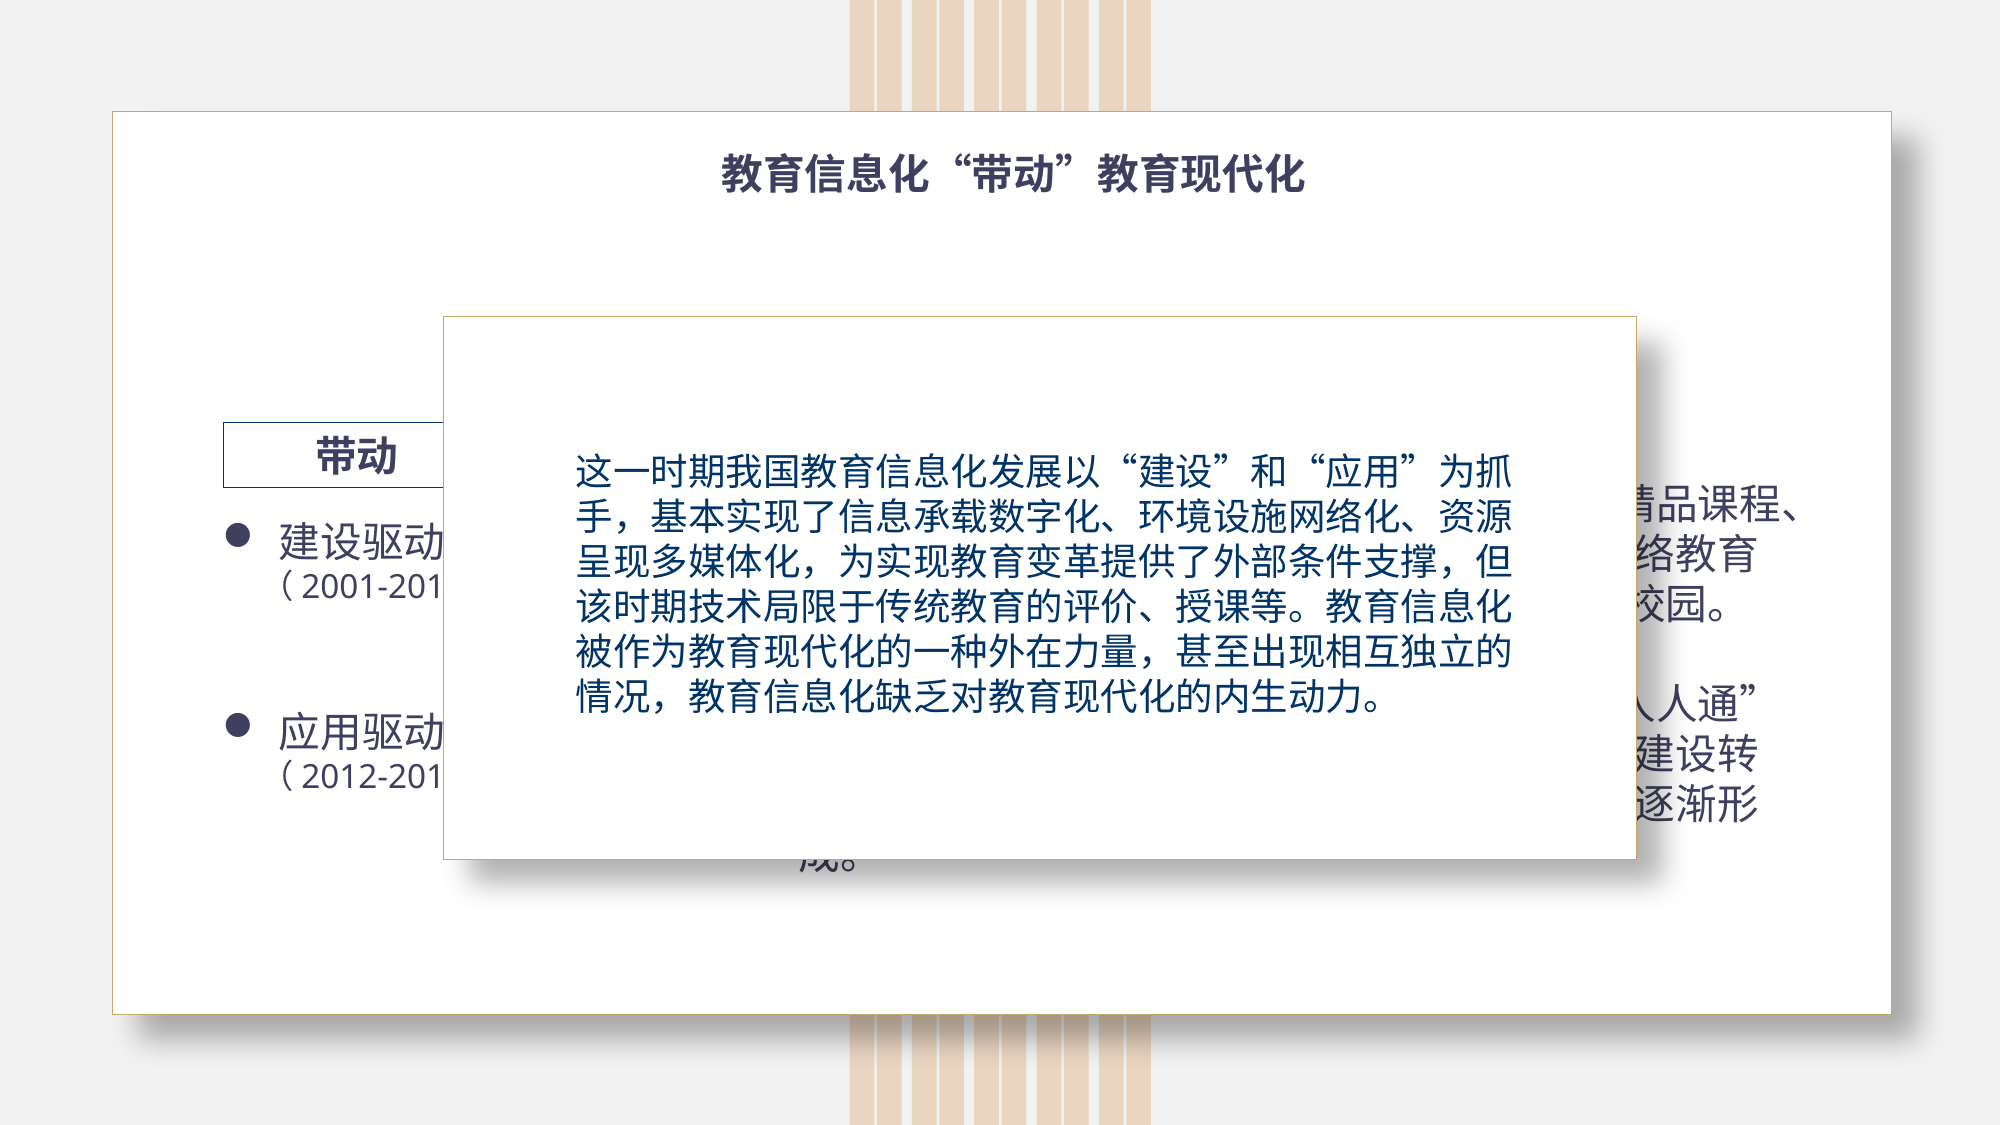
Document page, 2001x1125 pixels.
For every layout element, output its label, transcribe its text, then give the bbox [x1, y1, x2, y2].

text_box 教育信息化“带动”教育现代化 [706, 140, 849, 206]
text_box 这一时期我国教育信息化发展以“建设”和“应用”为抓手，基本实现了信息承载数字化、环境设施网络化、资源呈现多媒体化，为实现教育变革提供了外部条件支撑，但该时期技术局限于传统教育的评价、授课等。教育信息化被作为教育现代化的一种外在力量，甚至出现相互独立的情况，教育信息化缺乏对教育现代化的内生动力。 [1152, 440, 1547, 771]
text_box 教育信息化“带动”教育现代化 [1152, 140, 1322, 206]
text_box 这一时期我国教育信息化发展以“建设”和“应用”为抓手，基本实现了信息承载数字化、环境设施网络化、资源呈现多媒体化，为实现教育变革提供了外部条件支撑，但该时期技术局限于传统教育的评价、授课等。教育信息化被作为教育现代化的一种外在力量，甚至出现相互独立的情况，教育信息化缺乏对教育现代化的内生动力。 [657, 440, 849, 771]
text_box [849, 0, 1152, 1125]
text_box [443, 315, 849, 860]
text_box 这一时期我国教育信息化发展以“建设”和“应用”为抓手，基本实现了信息承载数字化、环境设施网络化、资源呈现多媒体化，为实现教育变革提供了外部条件支撑，但该时期技术局限于传统教育的评价、授课等。教育信息化被作为教育现代化的一种外在力量，甚至出现相互独立的情况，教育信息化缺乏对教育现代化的内生动力。 [560, 440, 656, 771]
text_box 带动 [223, 422, 443, 488]
text_box [111, 110, 849, 1015]
text_box 1998年起，我国教育信息化开始网络课程、精品课程、远程教育资源库、网络教育公共服务平台、网络教育学院建设等。2000年，中国开始打造数字化校园。 2012年，以应用驱动建设的“班班通”和“人人通”工程开始在全国推进，教育信息化由基础设施建设转向资源和环境的共享与应用，数字化教学环境逐渐形成。 [1676, 420, 1803, 886]
text_box 建设驱动期 （2001-2011） 应用驱动期 （2012-2015） [207, 508, 443, 803]
text_box [1152, 315, 1637, 860]
text_box [1152, 110, 1892, 1015]
